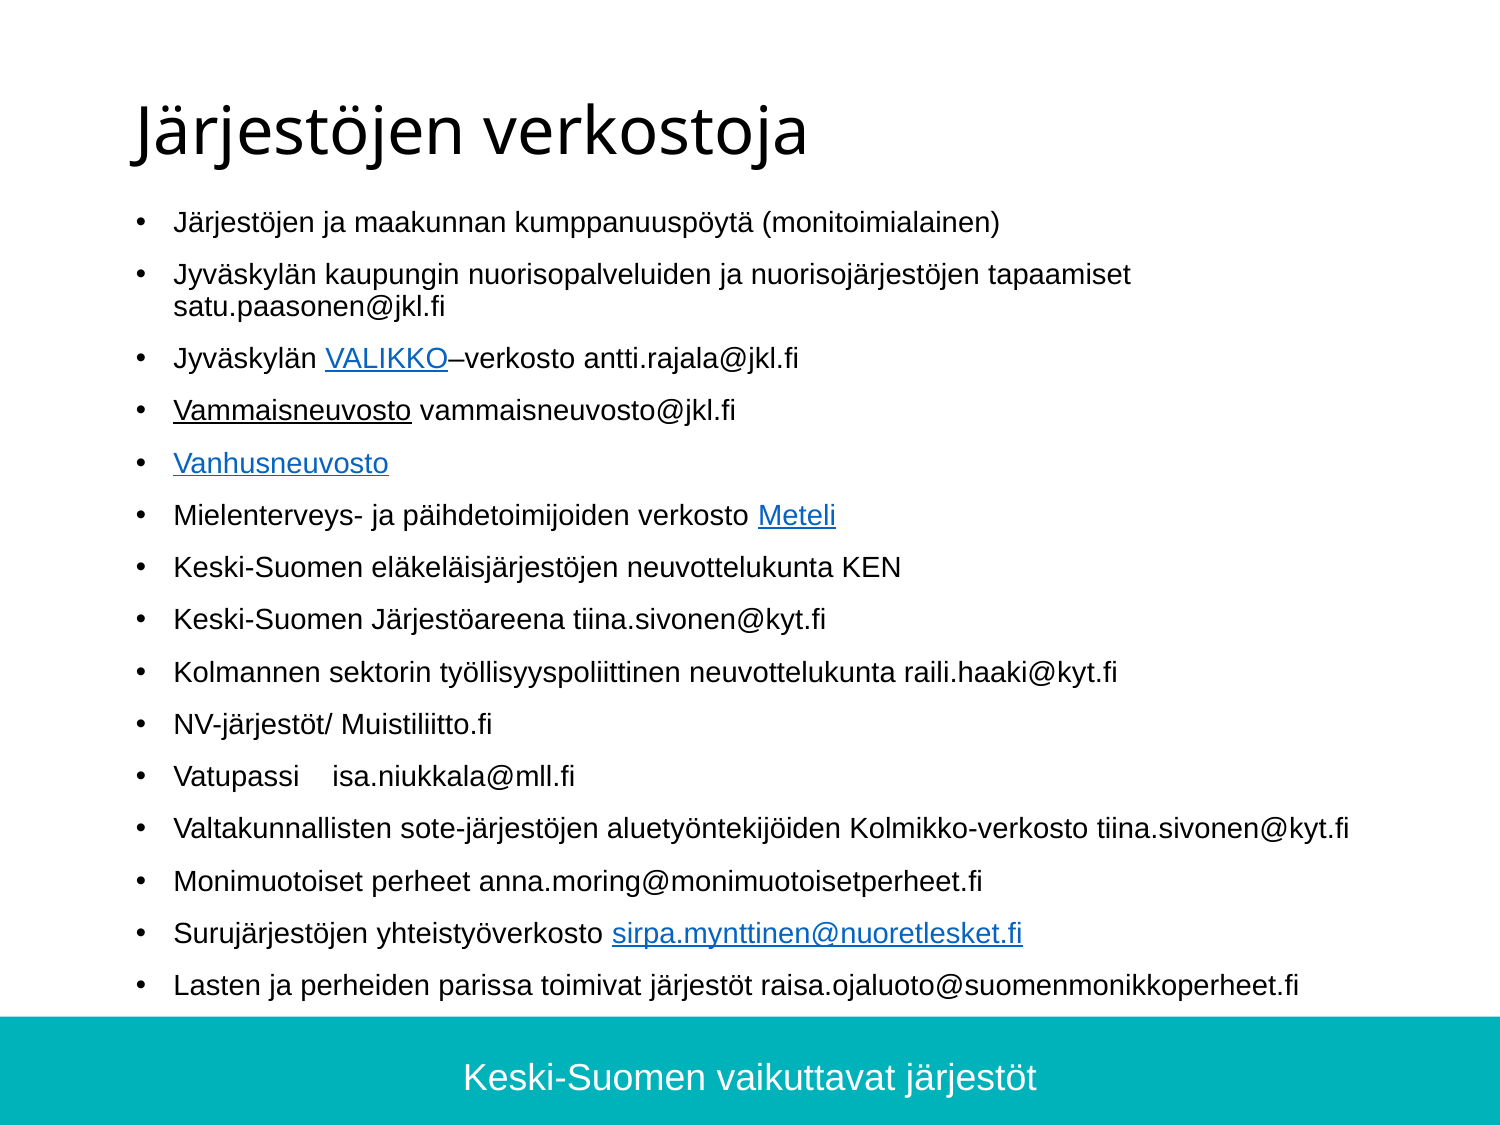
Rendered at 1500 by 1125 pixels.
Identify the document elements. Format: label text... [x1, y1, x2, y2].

list Järjestöjen ja maakunnan kumppanuuspöytä (monitoimialainen) Jyväskylän kaupungin nuorisopalveluiden ja nuorisojärjestöjen tapaamiset satu.paasonen@jkl.fi Jyväskylän VALIKKO–verkosto antti.rajala@jkl.fi Vammaisneuvosto vammaisneuvosto@jkl.fi Vanhusneuvosto Mielenterveys- ja päihdetoimijoiden verkosto Meteli Keski-Suomen eläkeläisjärjestöjen neuvottelukunta KEN Keski-Suomen Järjestöareena tiina.sivonen@kyt.fi Kolmannen sektorin työllisyyspoliittinen neuvottelukunta raili.haaki@kyt.fi NV-järjestöt/ Muistiliitto.fi Vatupassi isa.niukkala@mll.fi Valtakunnallisten sote-järjestöjen aluetyöntekijöiden Kolmikko-verkosto tiina.sivonen@kyt.fi Monimuotoiset perheet anna.moring@monimuotoisetperheet.fi Surujärjestöjen yhteistyöverkosto sirpa.mynttinen@nuoretlesket.fi Lasten ja perheiden parissa toimivat järjestöt raisa.ojaluoto@suomenmonikkoperheet.fi [120, 200, 1425, 990]
title Järjestöjen verkostoja [120, 65, 1388, 200]
